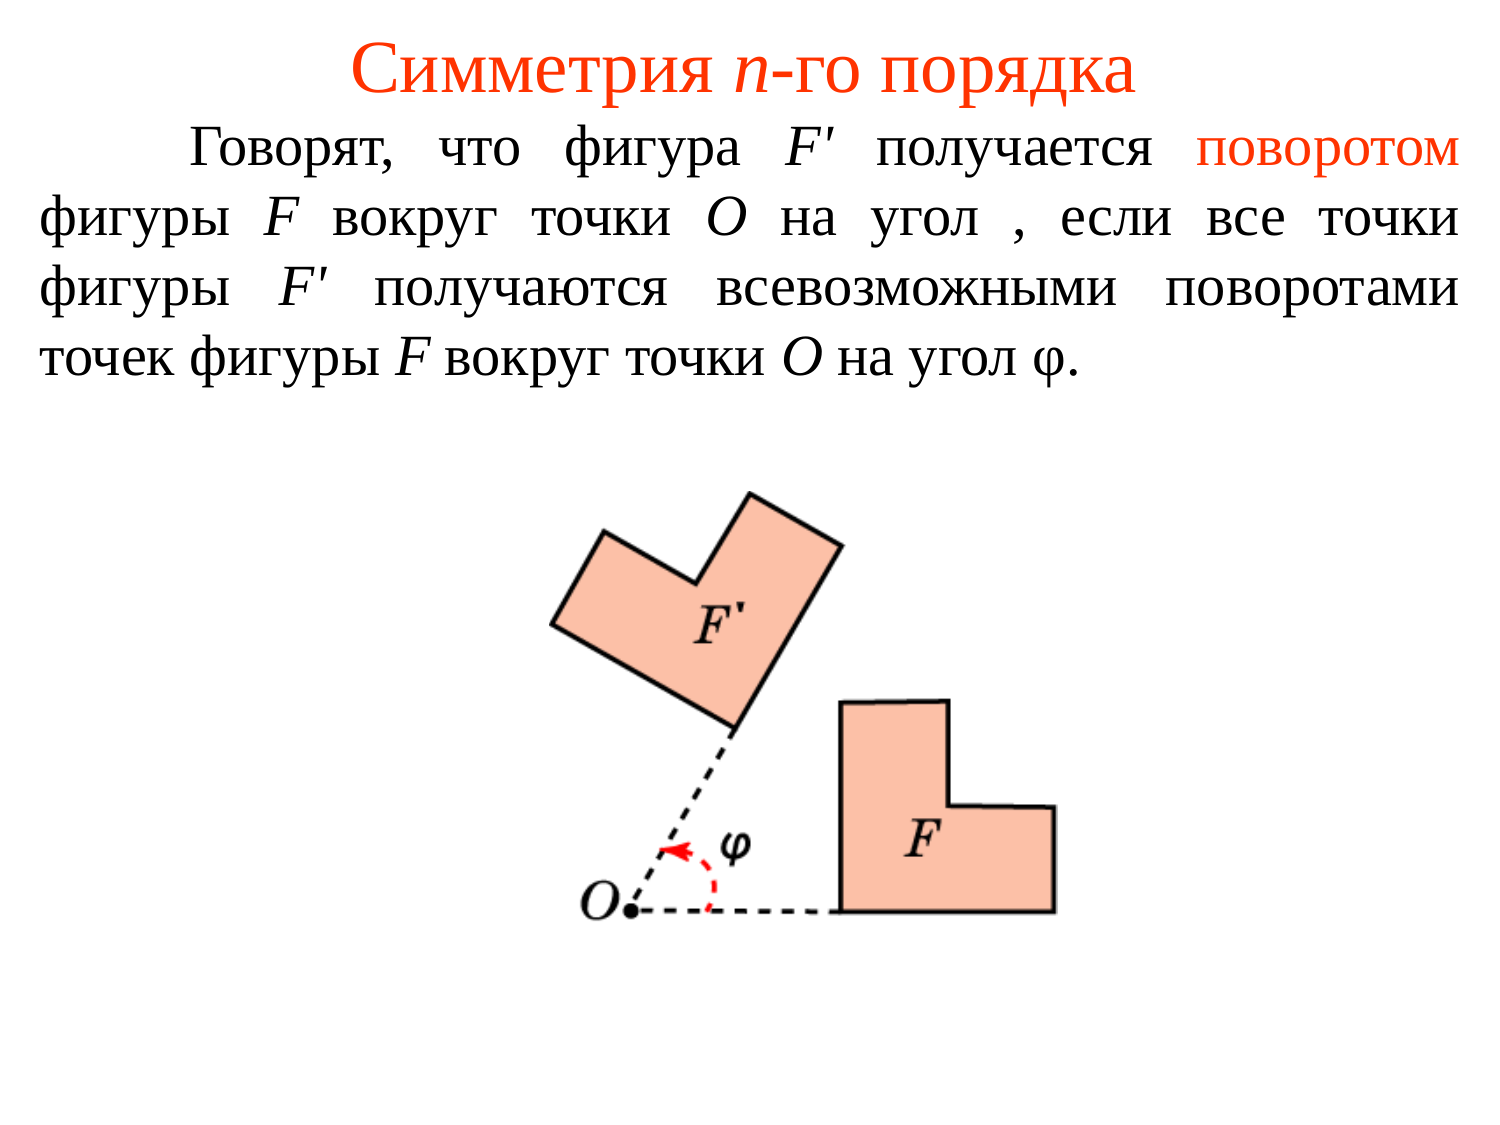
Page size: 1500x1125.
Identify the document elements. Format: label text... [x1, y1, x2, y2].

picture [549, 491, 1058, 935]
title Симметрия n-го порядка [75, 0, 1413, 125]
